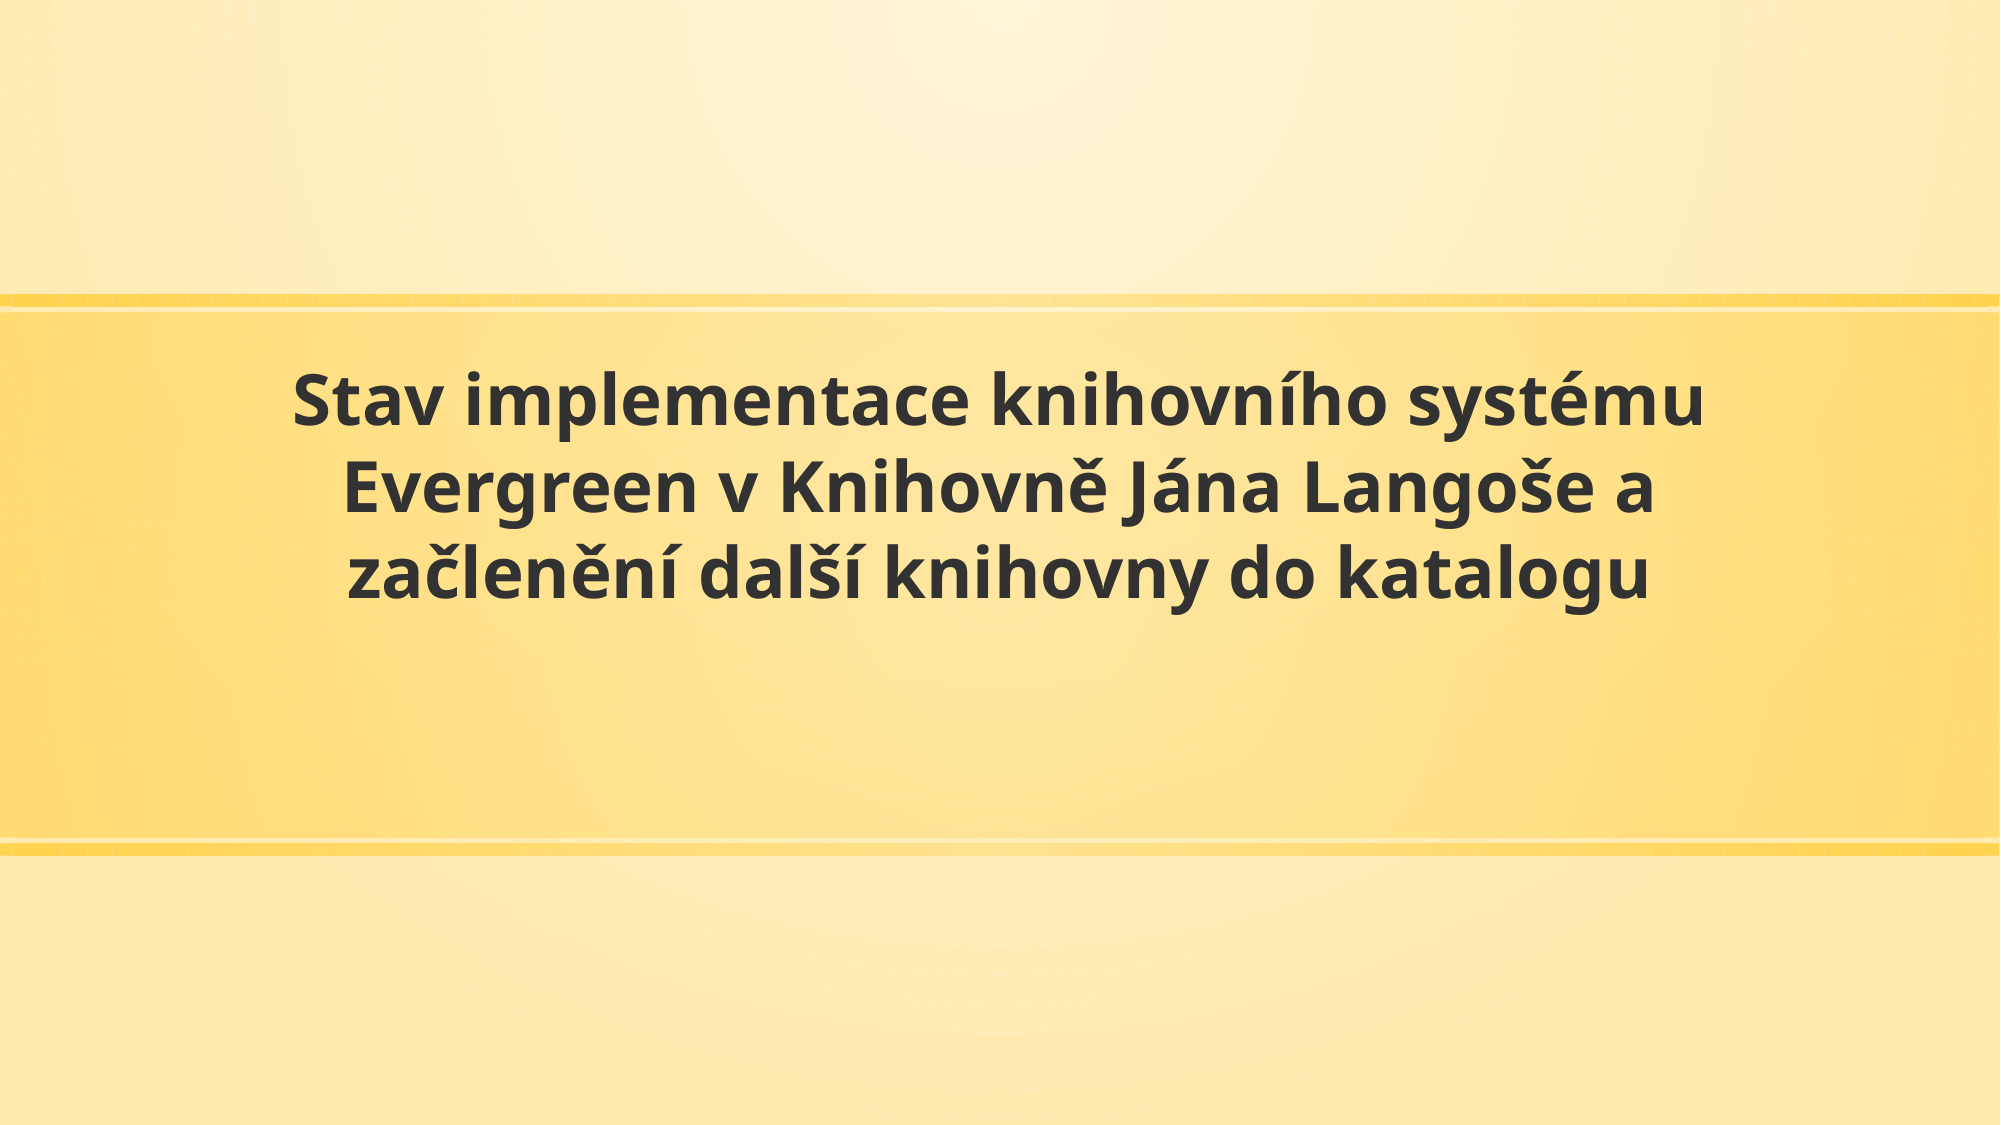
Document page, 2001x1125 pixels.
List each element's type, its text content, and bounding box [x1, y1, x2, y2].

title Stav implementace knihovního systému Evergreen v Knihovně Jána Langoše a začlenění další knihovny do katalogu [212, 341, 1788, 624]
